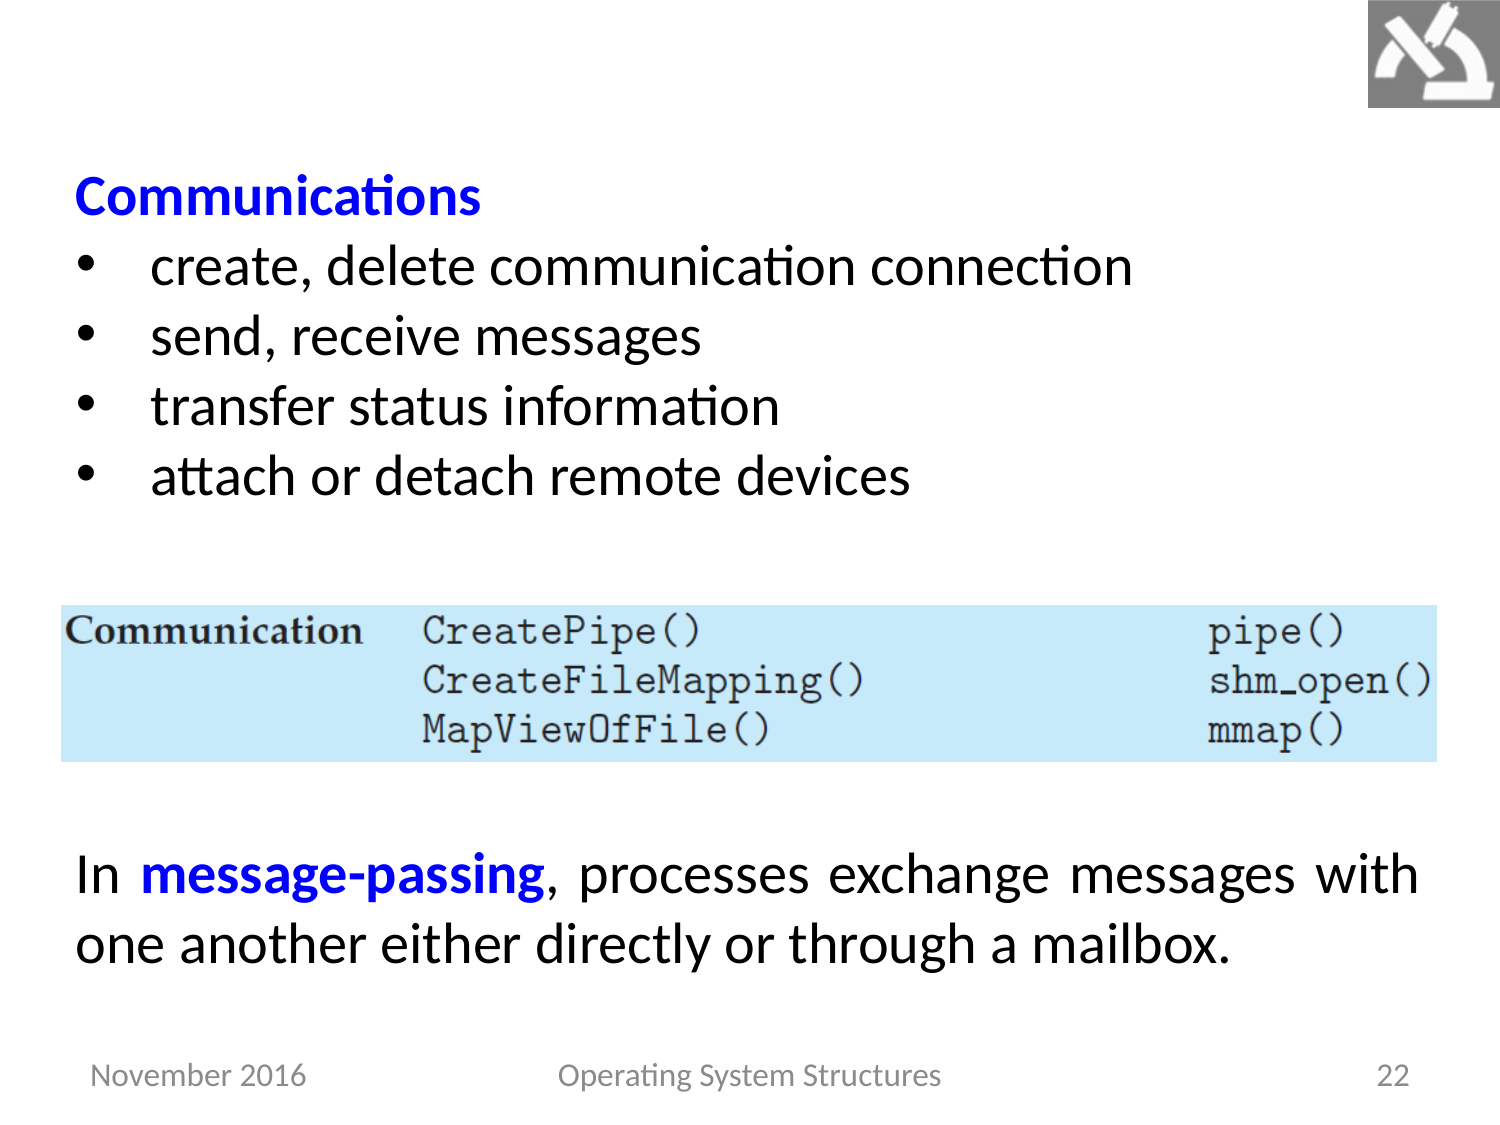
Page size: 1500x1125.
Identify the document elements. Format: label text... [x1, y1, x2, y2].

picture [60, 605, 1437, 763]
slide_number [75, 1042, 425, 1103]
text_box In message-passing, processes exchange messages with one another either directly or through a mailbox. [61, 828, 1437, 983]
text_box Communications create, delete communication connection send, receive messages transfer status information attach or detach remote devices [61, 149, 1437, 515]
picture [1368, 0, 1500, 108]
footer Operating System Structures [512, 1042, 988, 1103]
slide_number 22 [1074, 1042, 1425, 1103]
